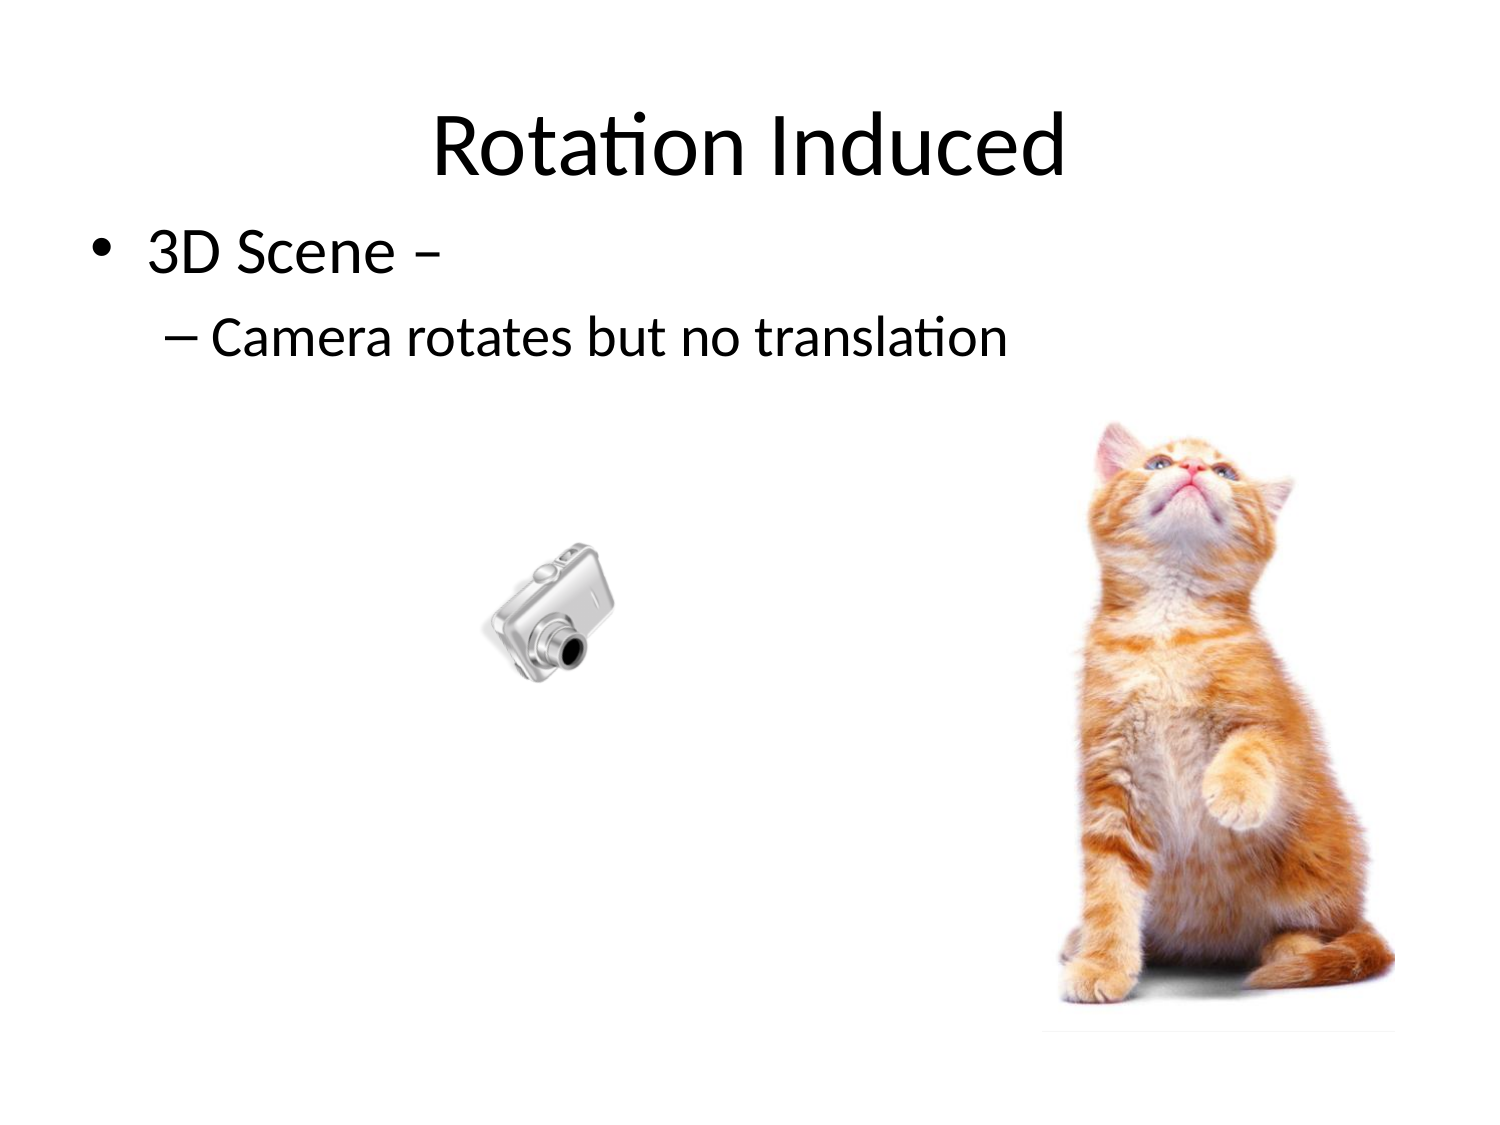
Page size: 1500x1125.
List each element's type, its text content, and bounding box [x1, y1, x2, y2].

list 3D Scene – Camera rotates but no translation [74, 198, 1426, 942]
picture [444, 514, 653, 723]
picture [1042, 404, 1395, 1032]
title Rotation Induced [74, 44, 1426, 198]
